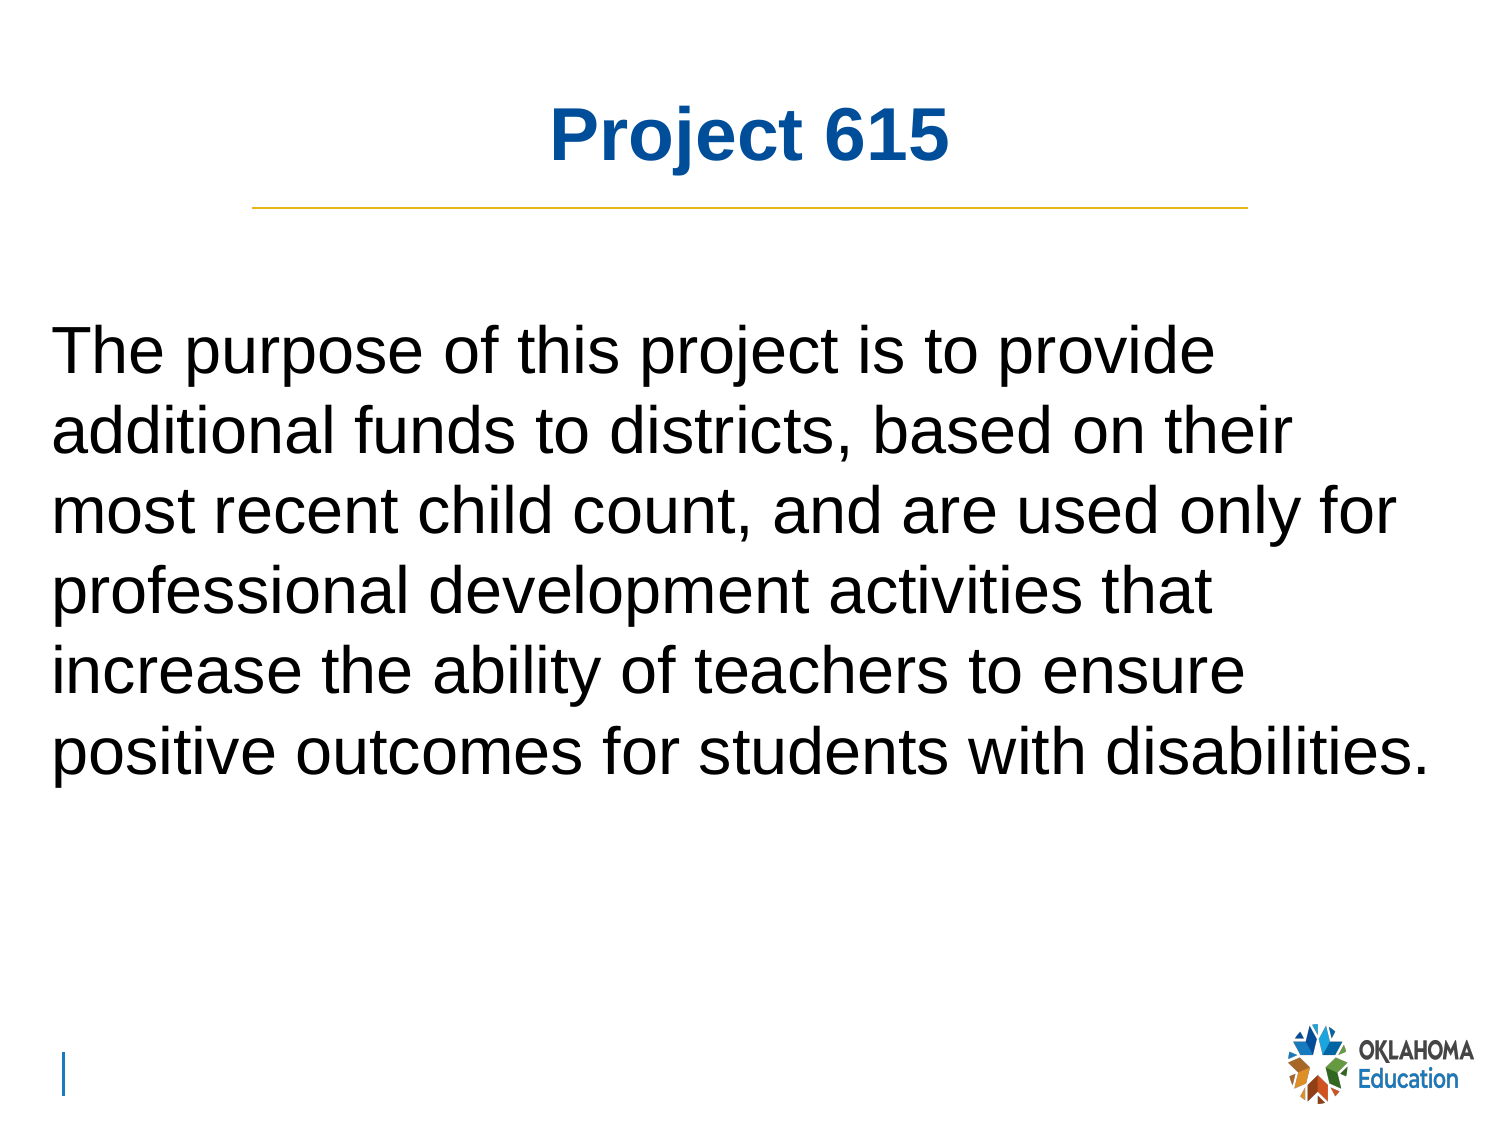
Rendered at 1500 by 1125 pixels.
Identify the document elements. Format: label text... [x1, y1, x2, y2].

list The purpose of this project is to provide additional funds to districts, based on their most recent child count, and are used only for professional development activities that increase the ability of teachers to ensure positive outcomes for students with disabilities. [36, 299, 1464, 1014]
title Project 615 [36, 59, 1464, 212]
picture [1288, 1024, 1474, 1104]
